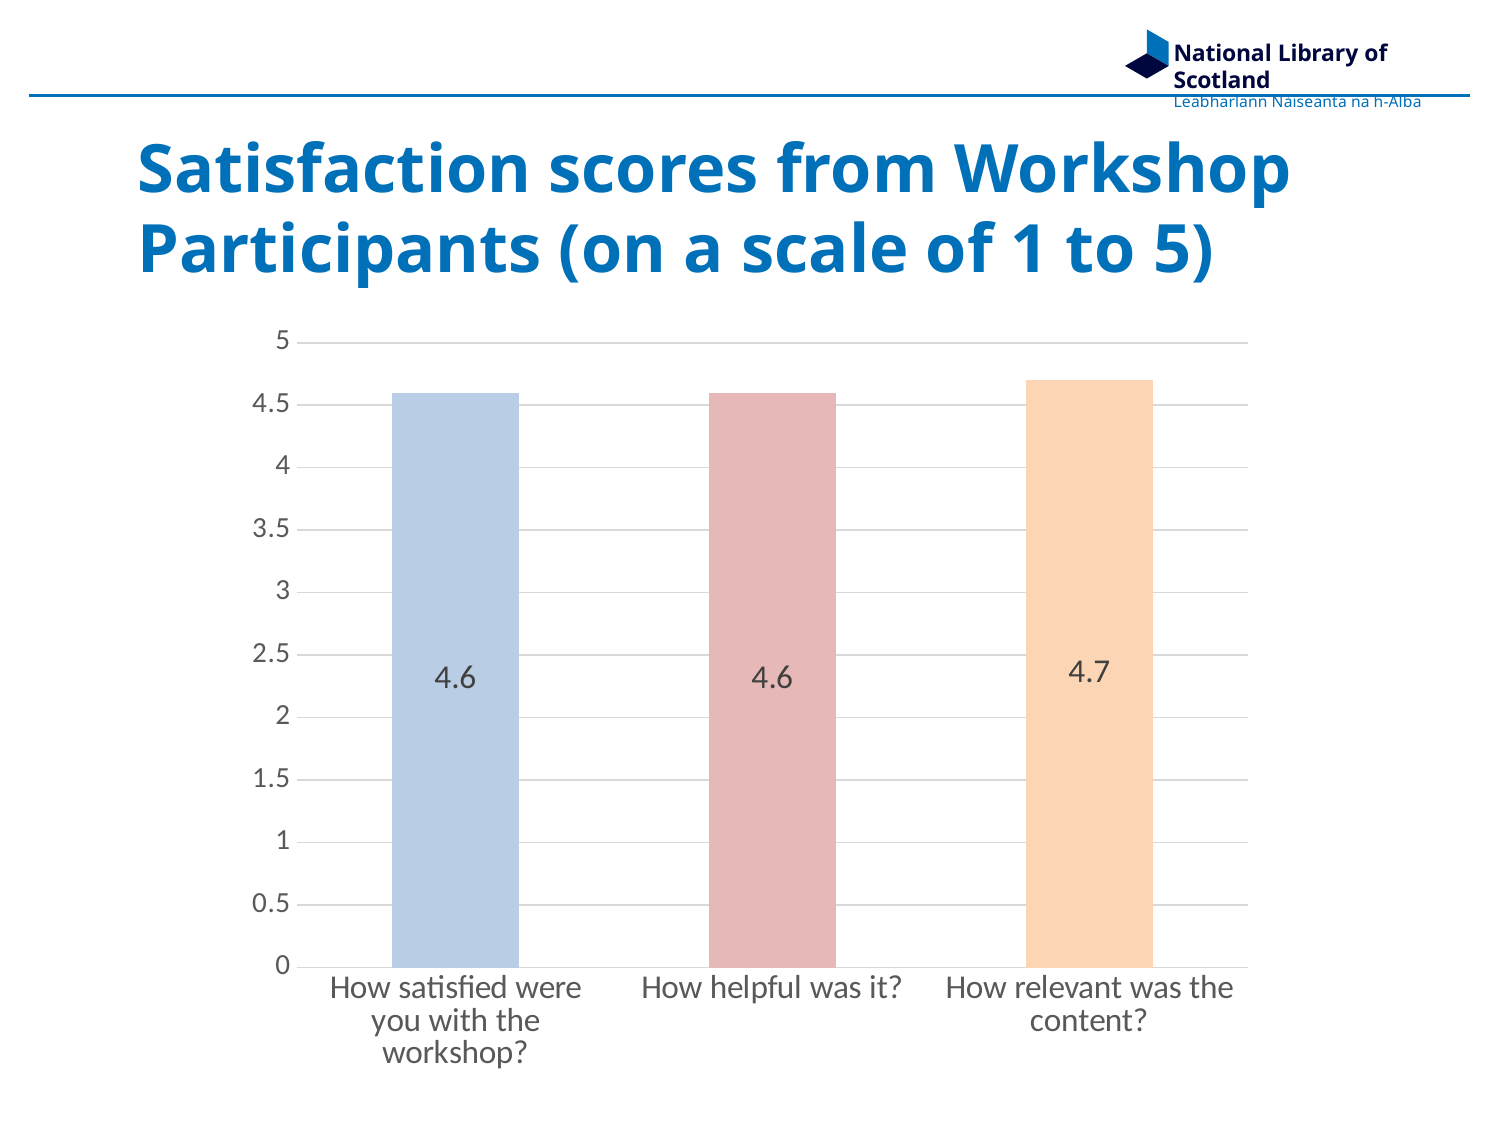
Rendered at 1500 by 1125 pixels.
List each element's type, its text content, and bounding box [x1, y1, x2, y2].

title Satisfaction scores from Workshop Participants (on a scale of 1 to 5) [137, 126, 1473, 288]
chart [230, 312, 1269, 1088]
